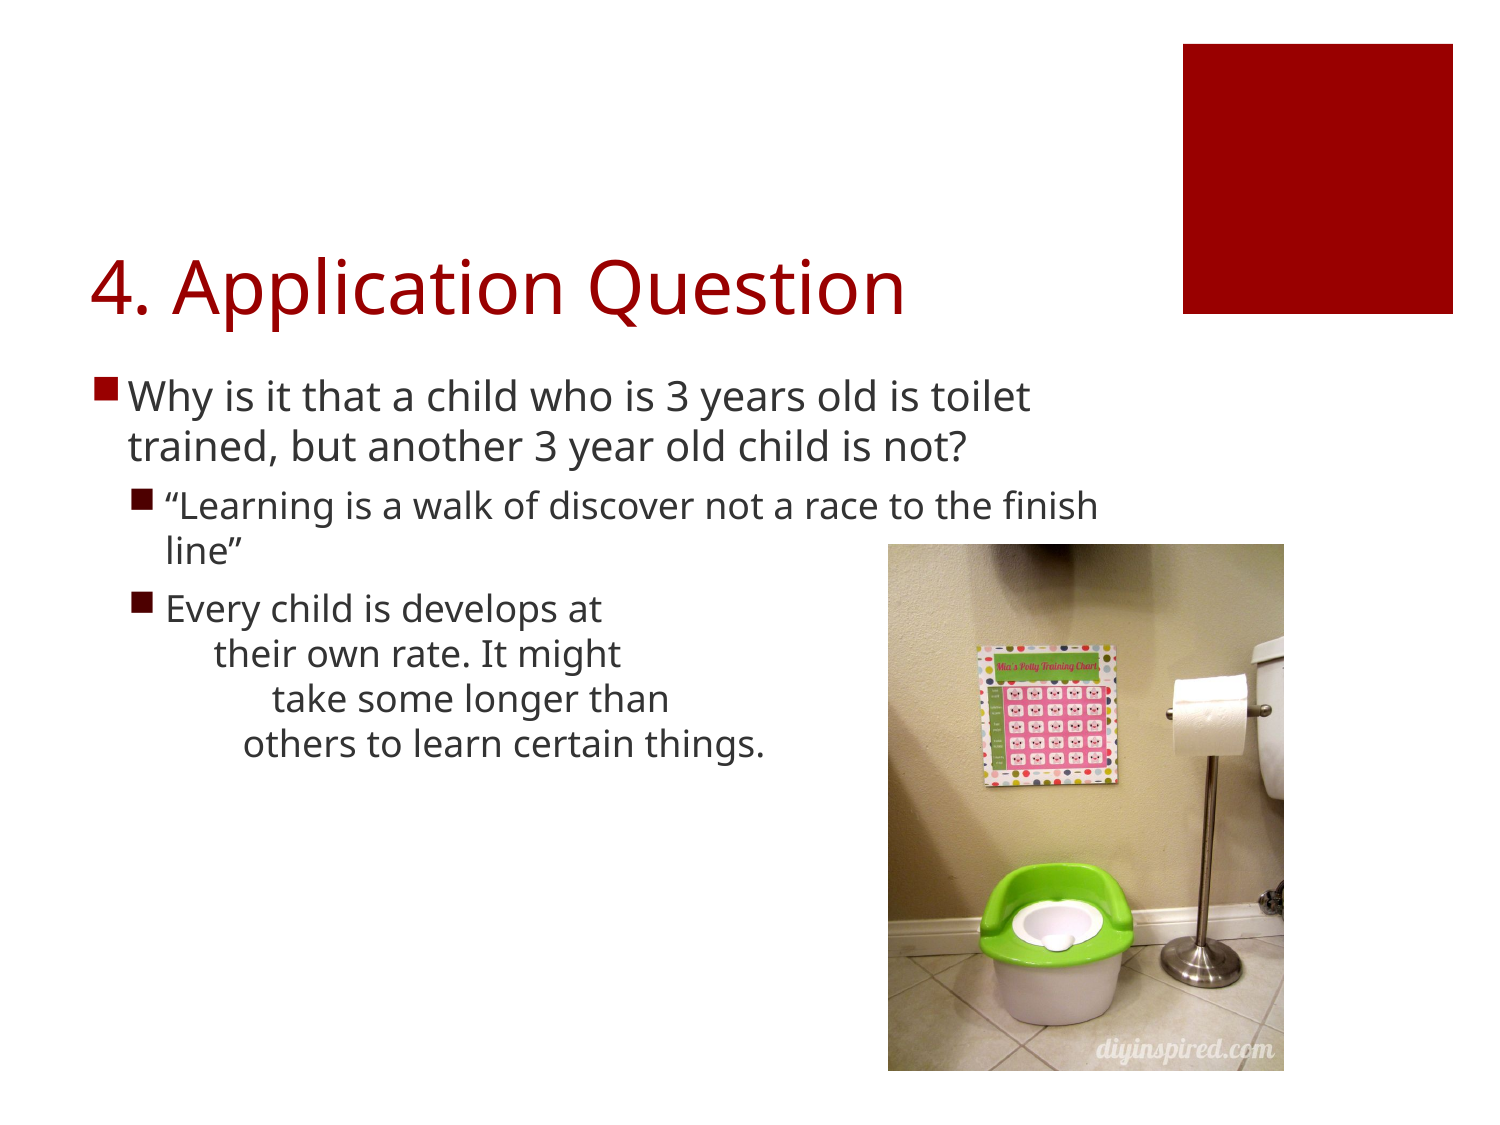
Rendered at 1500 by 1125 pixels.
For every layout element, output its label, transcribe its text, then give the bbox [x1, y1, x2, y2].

picture [888, 543, 1284, 1071]
title 4. Application Question [75, 149, 1143, 338]
list Why is it that a child who is 3 years old is toilet trained, but another 3 year old child is not? “Learning is a walk of discover not a race to the finish line” Every child is develops at their own rate. It might take some longer than others to learn certain things. [75, 362, 1143, 1005]
